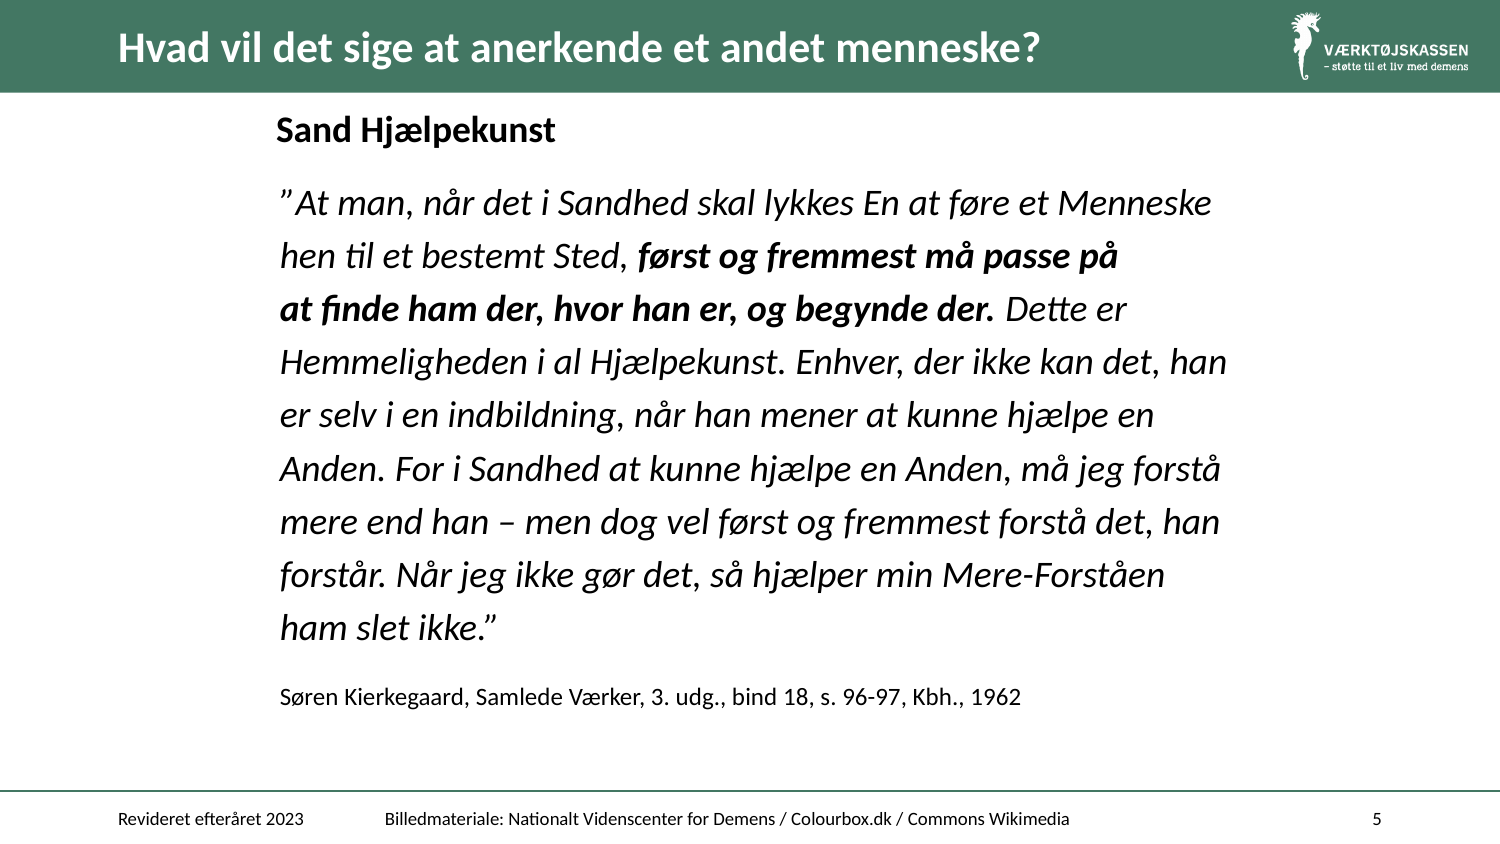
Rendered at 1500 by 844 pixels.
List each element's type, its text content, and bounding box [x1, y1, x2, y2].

slide_number 5 [1327, 795, 1397, 841]
title Hvad vil det sige at anerkende et andet menneske? [103, 16, 1220, 82]
list ”At man, når det i Sandhed skal lykkes En at føre et Menneske hen til et bestemt Sted, først og fremmest må passe på at finde ham der, hvor han er, og begynde der. Dette er Hemmeligheden i al Hjælpekunst. Enhver, der ikke kan det, han er selv i en indbildning, når han mener at kunne hjælpe en Anden. For i Sandhed at kunne hjælpe en Anden, må jeg forstå mere end han – men dog vel først og fremmest forstå det, han forstår. Når jeg ikke gør det, så hjælper min Mere-Forståen ham slet ikke.” Søren Kierkegaard, Samlede Værker, 3. udg., bind 18, s. 96-97, Kbh., 1962 [264, 162, 1249, 776]
picture [1291, 12, 1468, 80]
slide_number Revideret efteråret 2023 [103, 795, 355, 841]
text_box Sand Hjælpekunst [264, 97, 642, 143]
footer Billedmateriale: Nationalt Videnscenter for Demens / Colourbox.dk / Commons Wikimedia [369, 795, 1315, 841]
